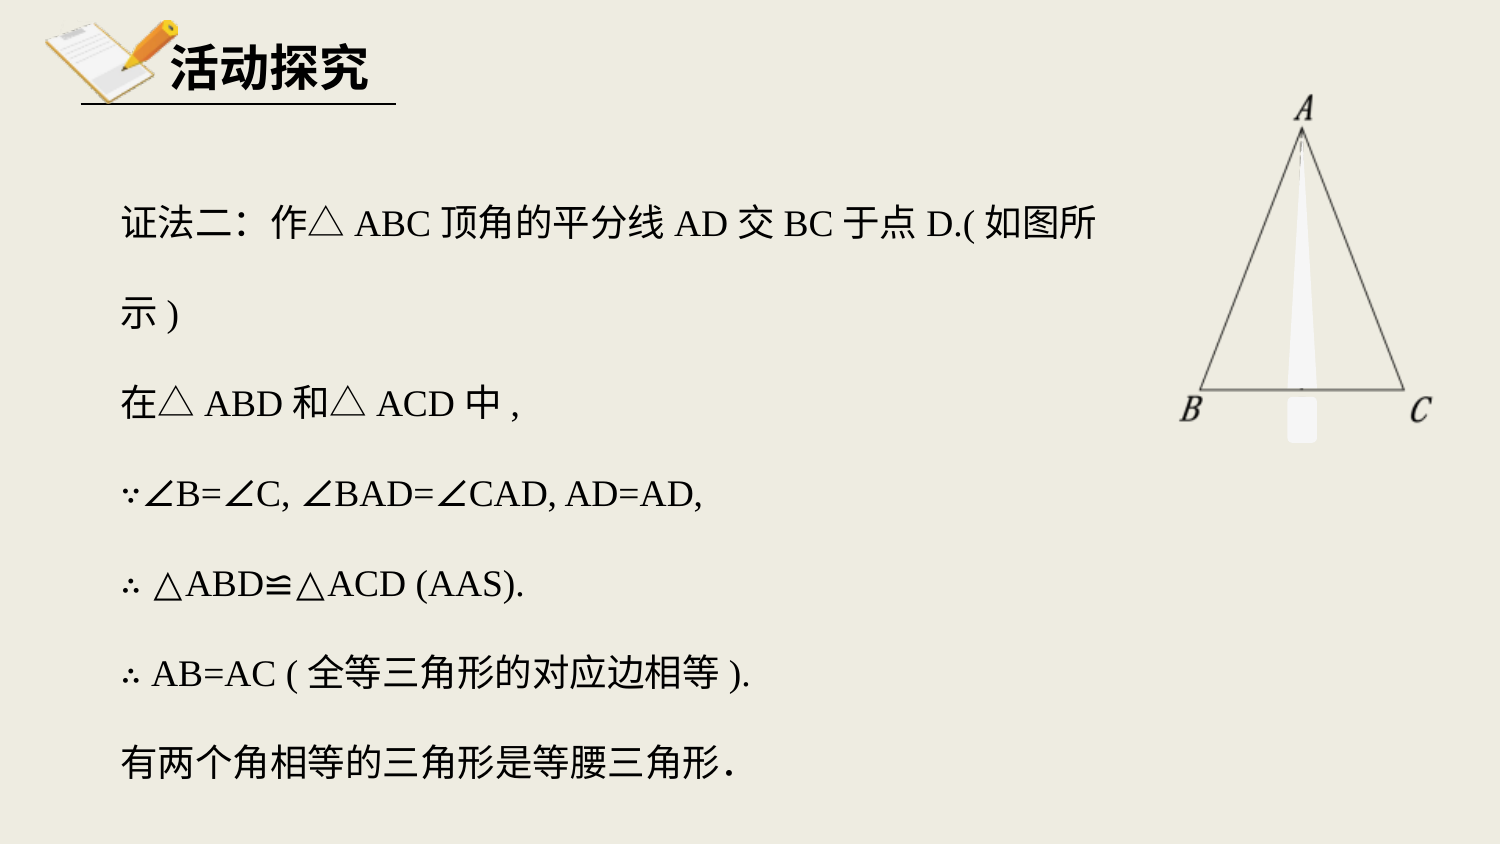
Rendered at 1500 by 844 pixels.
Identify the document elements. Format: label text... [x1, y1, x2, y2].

picture [1156, 71, 1450, 453]
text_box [44, 19, 396, 105]
text_box 证法二：作△ABC顶角的平分线AD交BC于点D.(如图所示) 在△ABD和△ACD中, ∵∠B=∠C, ∠BAD=∠CAD, AD=AD, ∴ △ABD≌△ACD (AAS). ∴ AB=AC (全等三角形的对应边相等). 有两个角相等的三角形是等腰三角形． [105, 146, 1156, 792]
